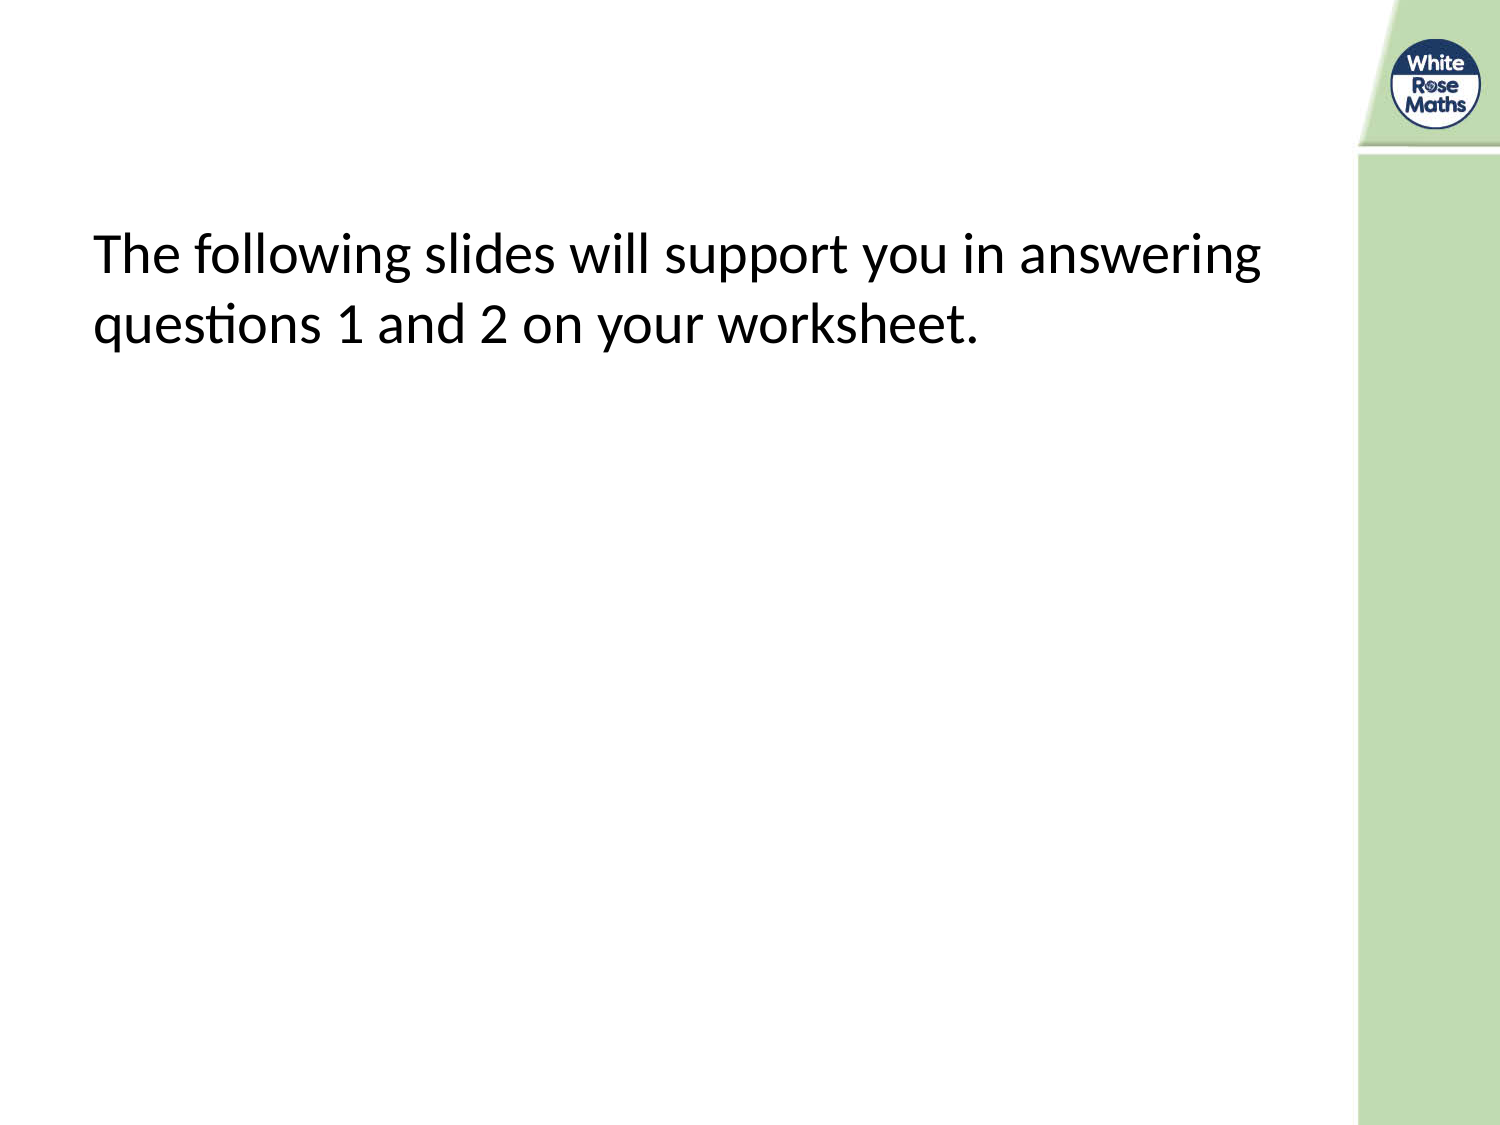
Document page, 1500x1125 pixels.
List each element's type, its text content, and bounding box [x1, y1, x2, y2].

text_box The following slides will support you in answering questions 1 and 2 on your worksheet. [78, 207, 1309, 363]
picture [0, 0, 1500, 1125]
